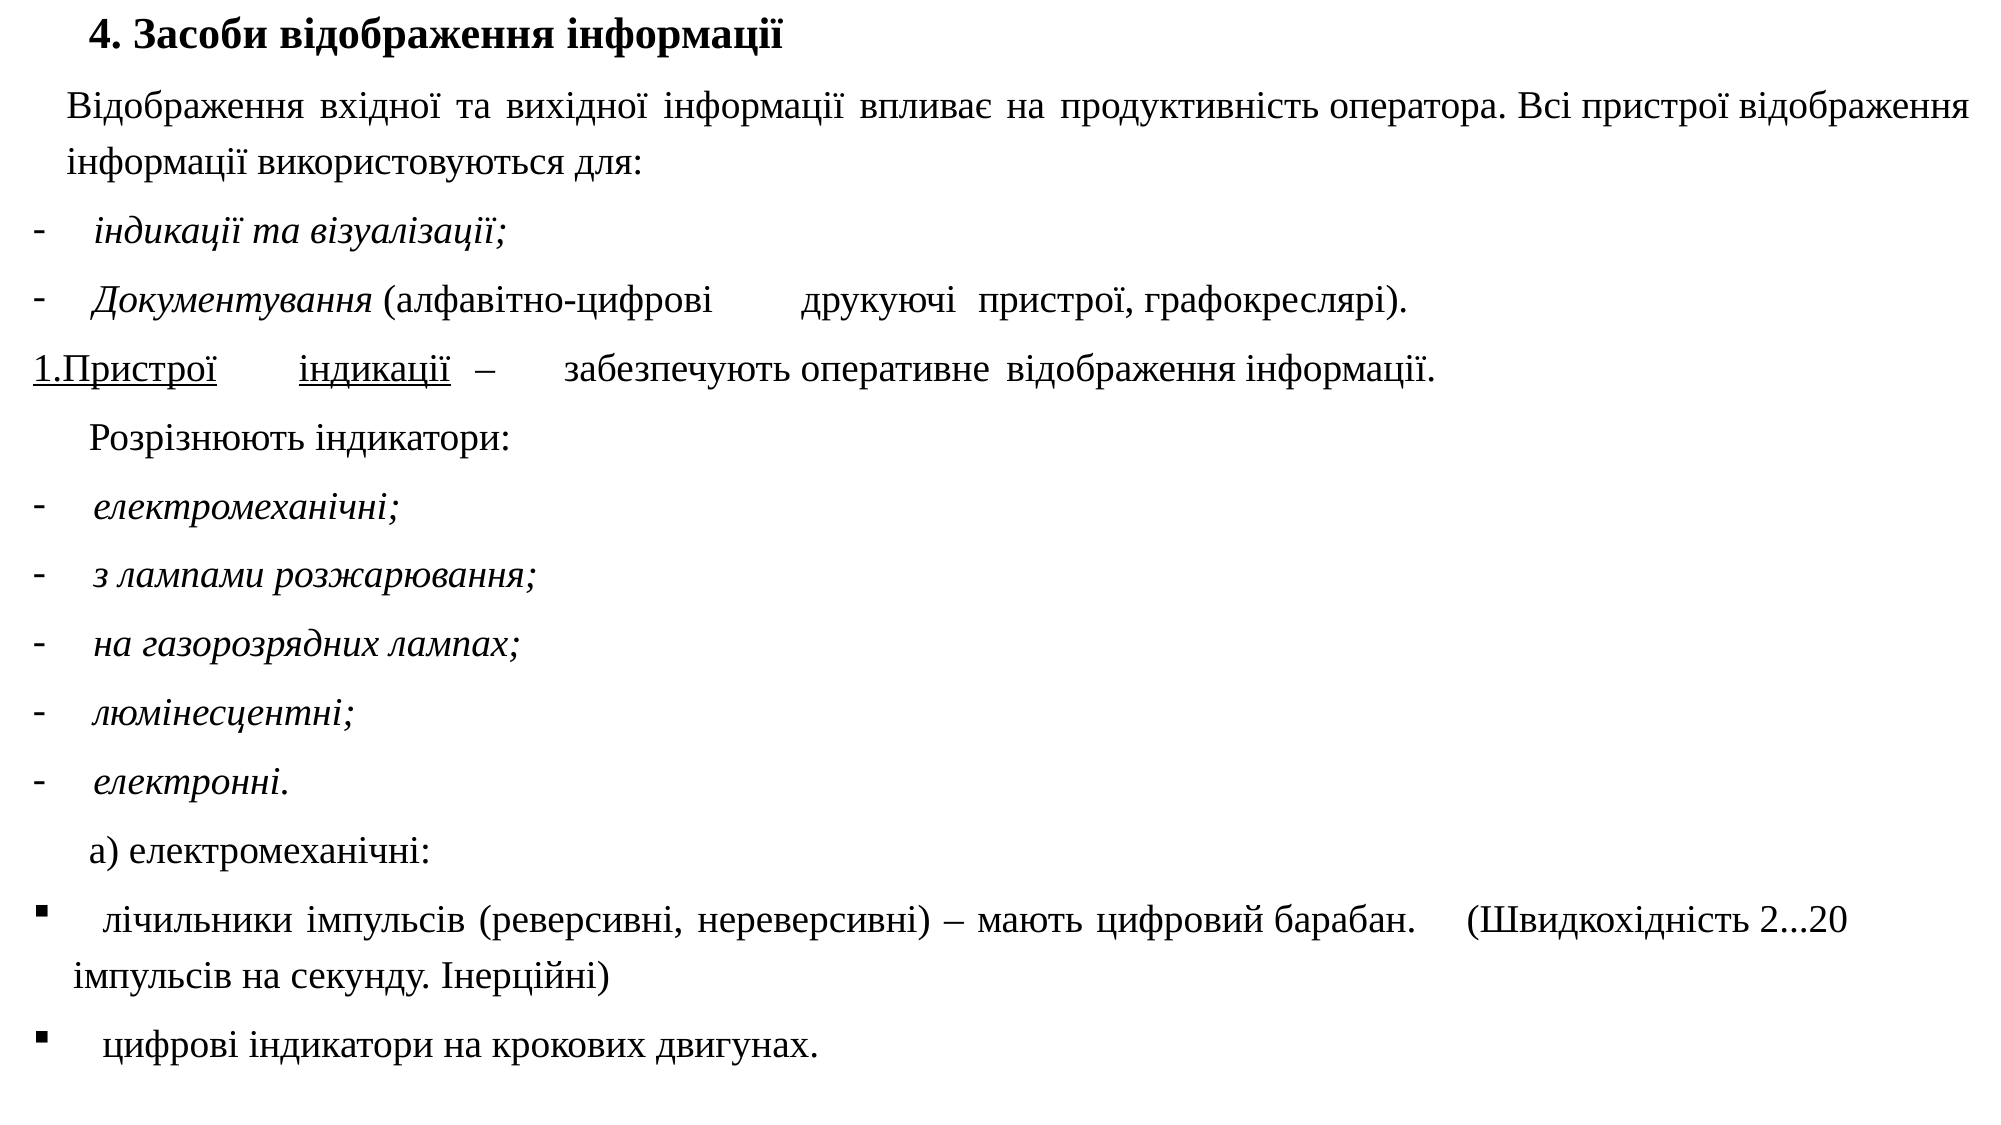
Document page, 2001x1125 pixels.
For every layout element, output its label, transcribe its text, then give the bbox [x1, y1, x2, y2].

list 4. Засоби відображення інформації Відображення вхідної та вихідної інформації впливає на продуктивність оператора. Всі пристрої відображення інформації використовуються для: індикації та візуалізації; Документування (алфавітно-цифрові друкуючі пристрої, графокреслярі). 1.Пристрої індикації – забезпечують оперативне відображення інформації. Розрізнюють індикатори: електромеханічні; з лампами розжарювання; на газорозрядних лампах; люмінесцентні; електронні. а) електромеханічні: лічильники імпульсів (реверсивні, нереверсивні) – мають цифровий барабан. (Швидкохідність 2...20 імпульсів на секунду. Інерційні) цифрові індикатори на крокових двигунах. [18, 29, 2000, 1083]
